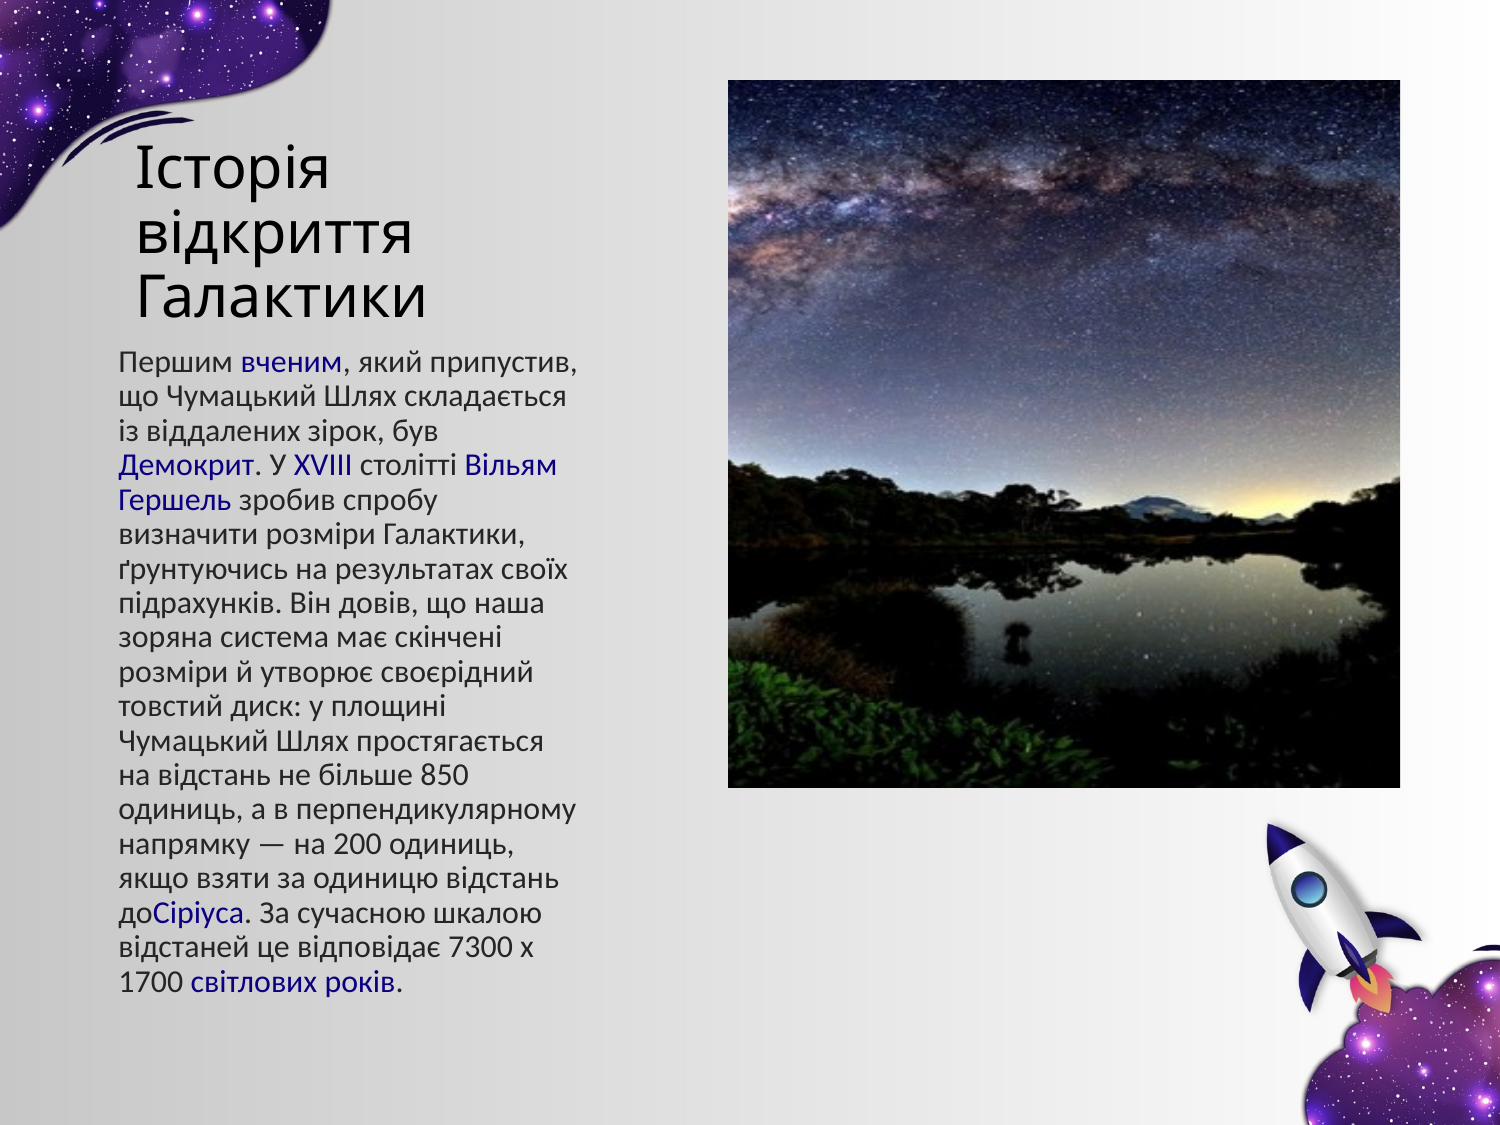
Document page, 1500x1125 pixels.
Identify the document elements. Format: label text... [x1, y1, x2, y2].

title Історія відкриття Галактики [120, 129, 611, 338]
list Першим вченим, який припустив, що Чумацький Шлях складається із віддалених зірок, був Демокрит. У XVIII столітті Вільям Гершель зробив спробу визначити розміри Галактики, ґрунтуючись на результатах своїх підрахунків. Він довів, що наша зоряна система має скінчені розміри й утворює своєрідний товстий диск: у площині Чумацький Шлях простягається на відстань не більше 850 одиниць, а в перпендикулярному напрямку — на 200 одиниць, якщо взяти за одиницю відстань доСіріуса. За сучасною шкалою відстаней це відповідає 7300 х 1700 світлових років. [103, 337, 596, 1100]
picture [0, 0, 1500, 1125]
